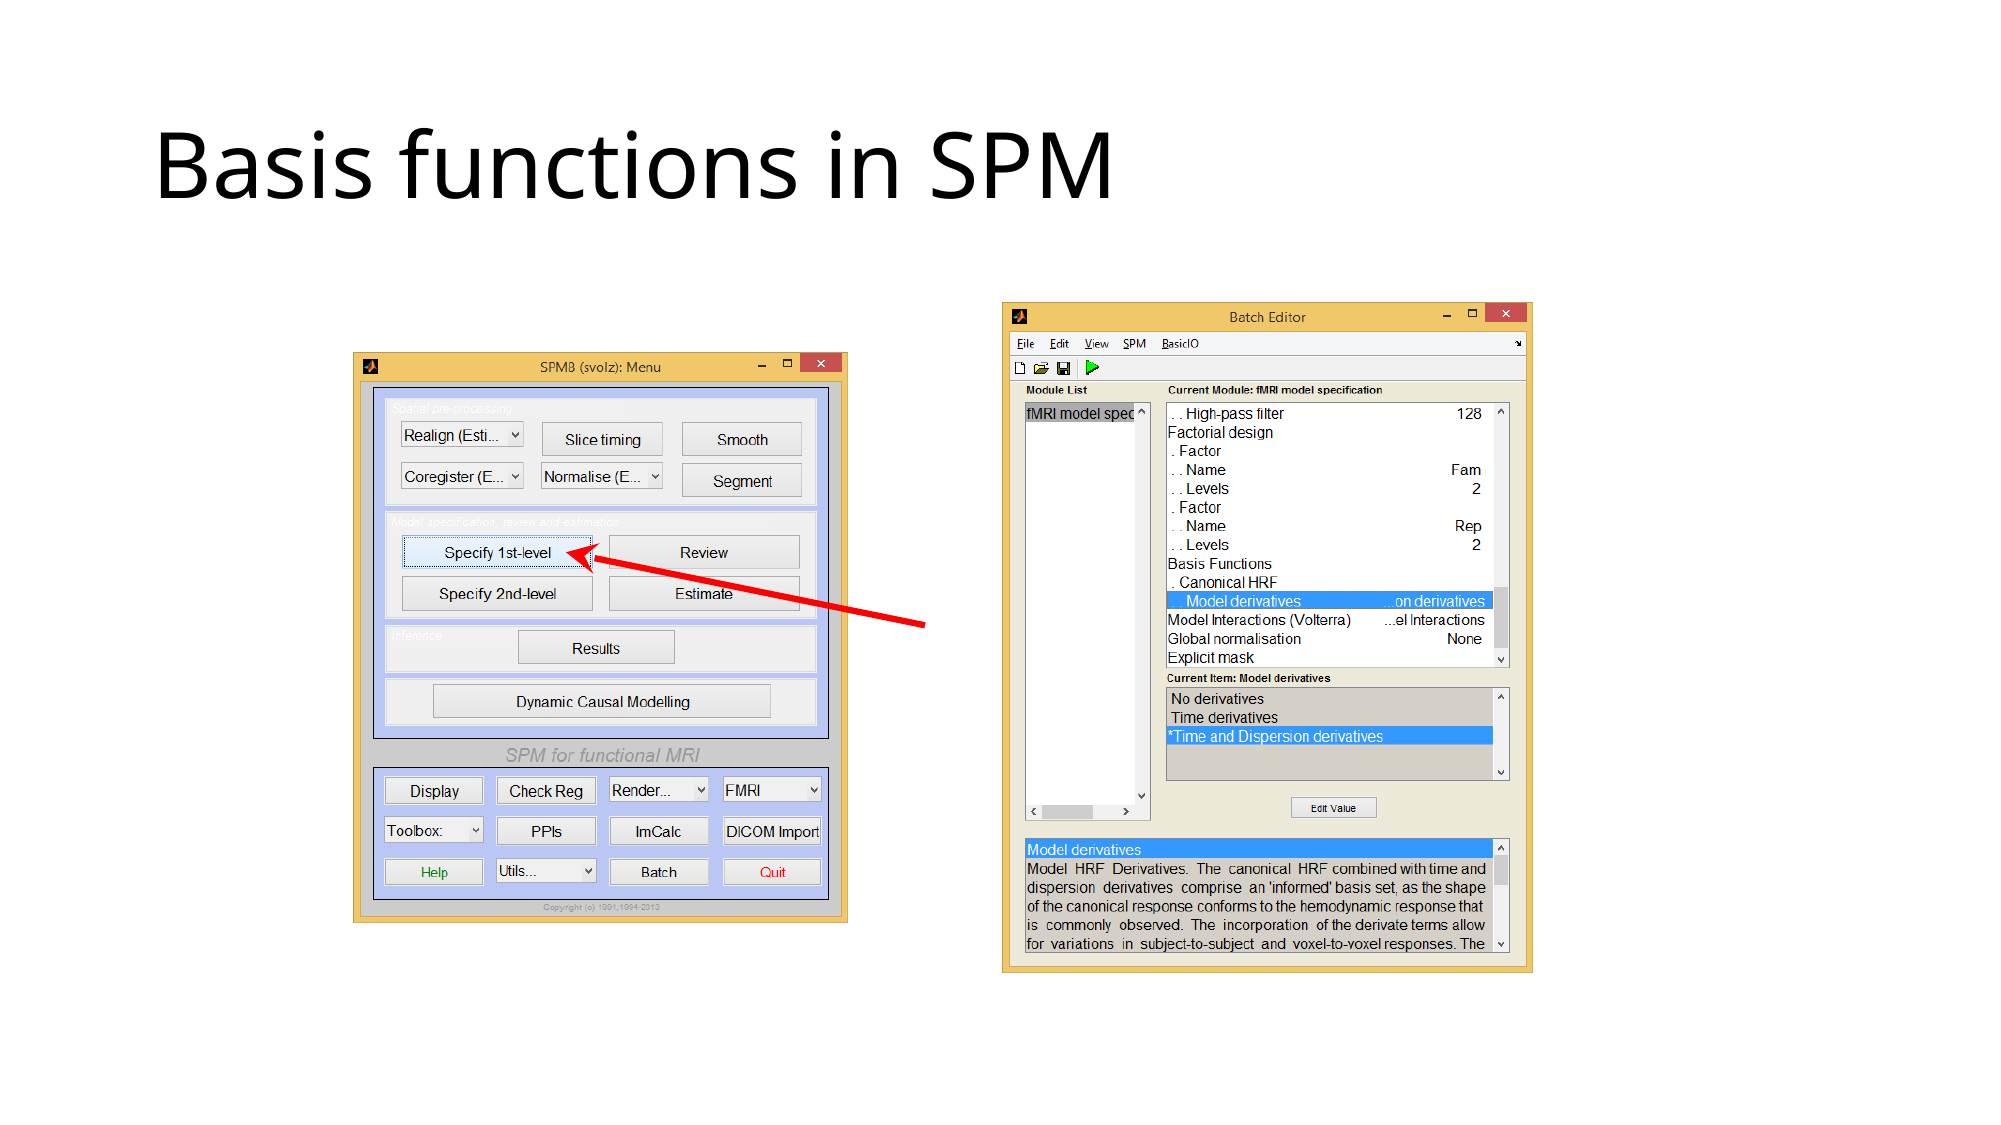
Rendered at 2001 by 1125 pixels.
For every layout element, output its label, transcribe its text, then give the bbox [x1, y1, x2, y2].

title Basis functions in SPM [137, 59, 1863, 278]
picture [1002, 302, 1533, 974]
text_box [565, 552, 925, 626]
picture [353, 352, 848, 923]
